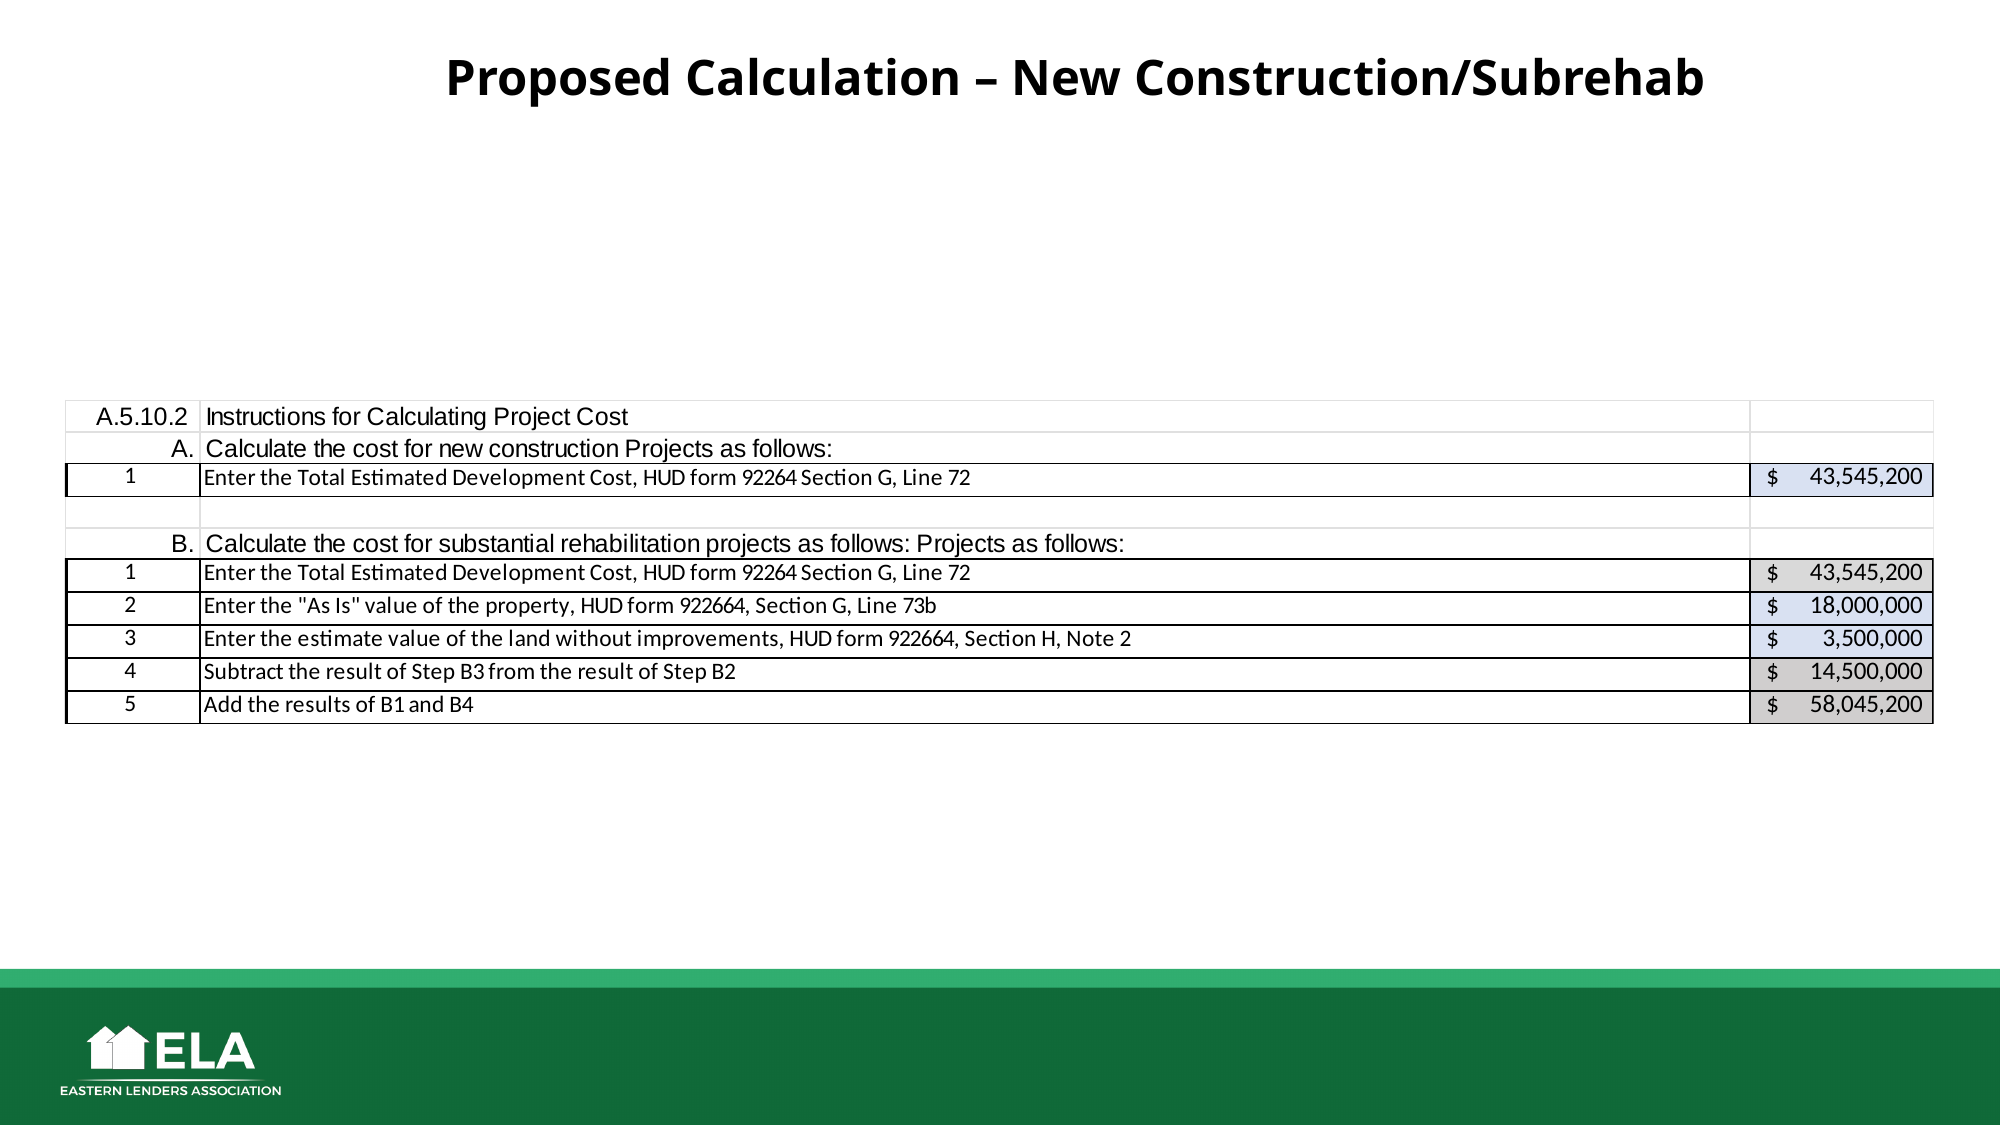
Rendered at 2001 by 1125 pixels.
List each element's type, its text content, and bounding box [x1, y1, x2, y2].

title Proposed Calculation – New Construction/Subrehab [415, 38, 1722, 120]
picture [0, 0, 2000, 1125]
